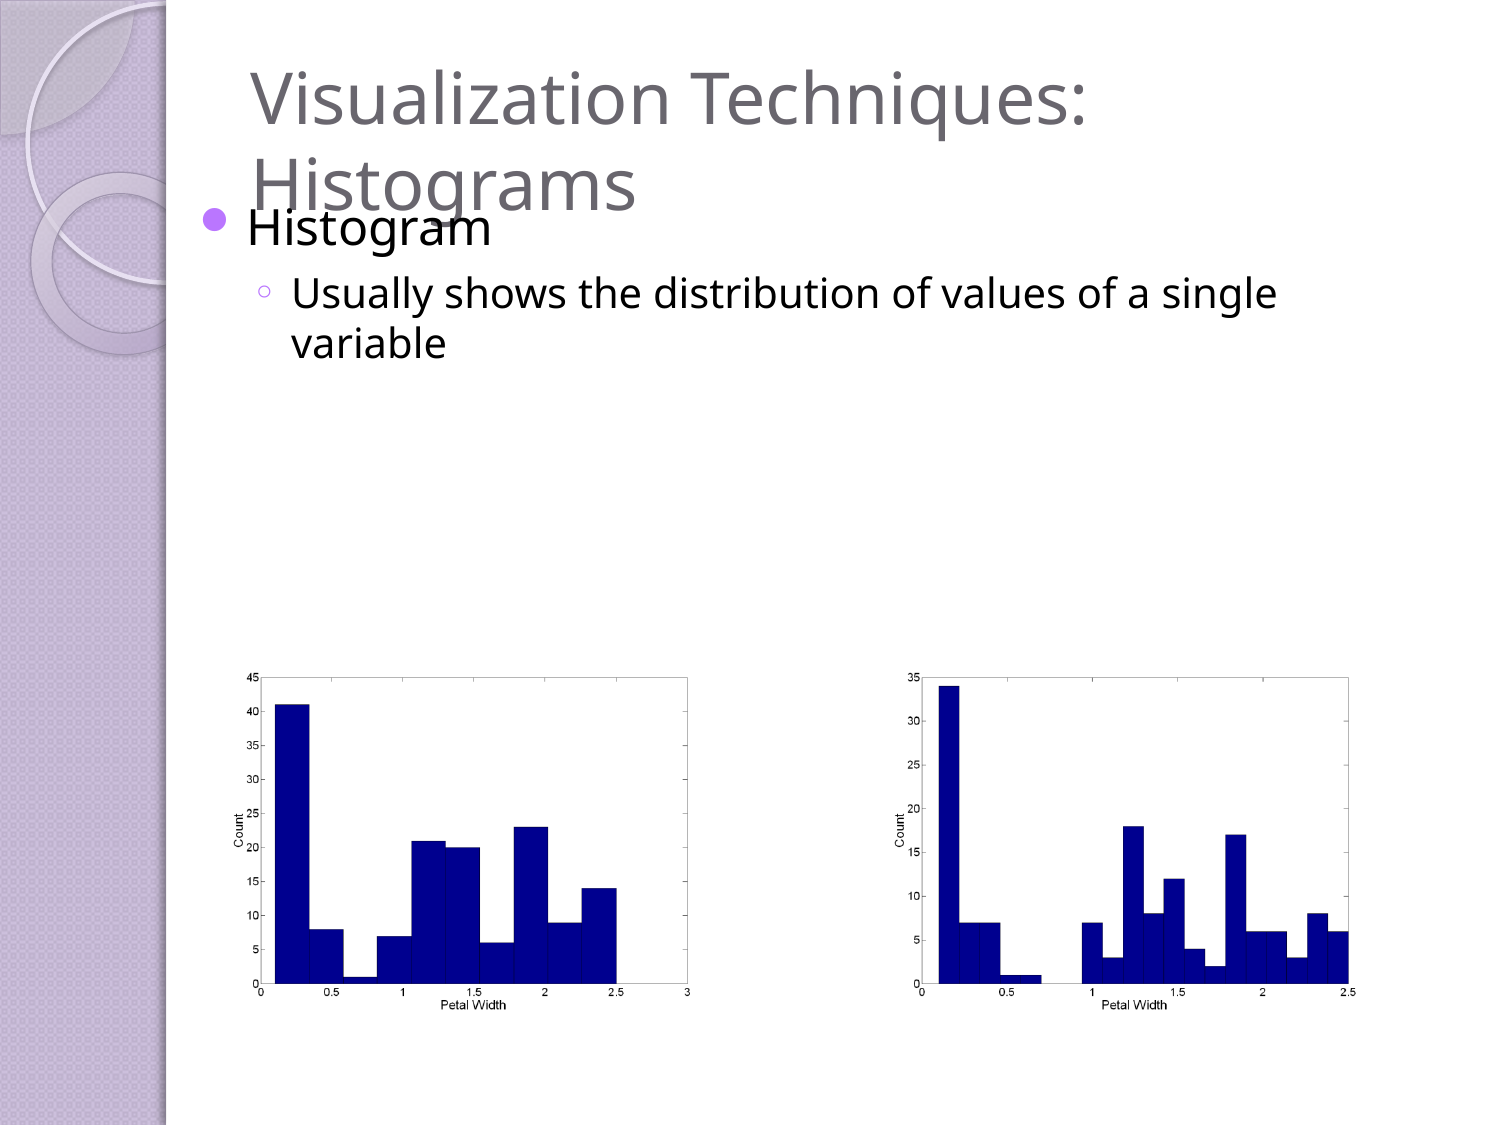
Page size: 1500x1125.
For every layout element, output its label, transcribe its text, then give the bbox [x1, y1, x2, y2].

list Histogram Usually shows the distribution of values of a single variable [171, 187, 1450, 663]
picture [863, 649, 1400, 1013]
title Visualization Techniques: Histograms [235, 45, 1466, 233]
picture [201, 649, 739, 1013]
